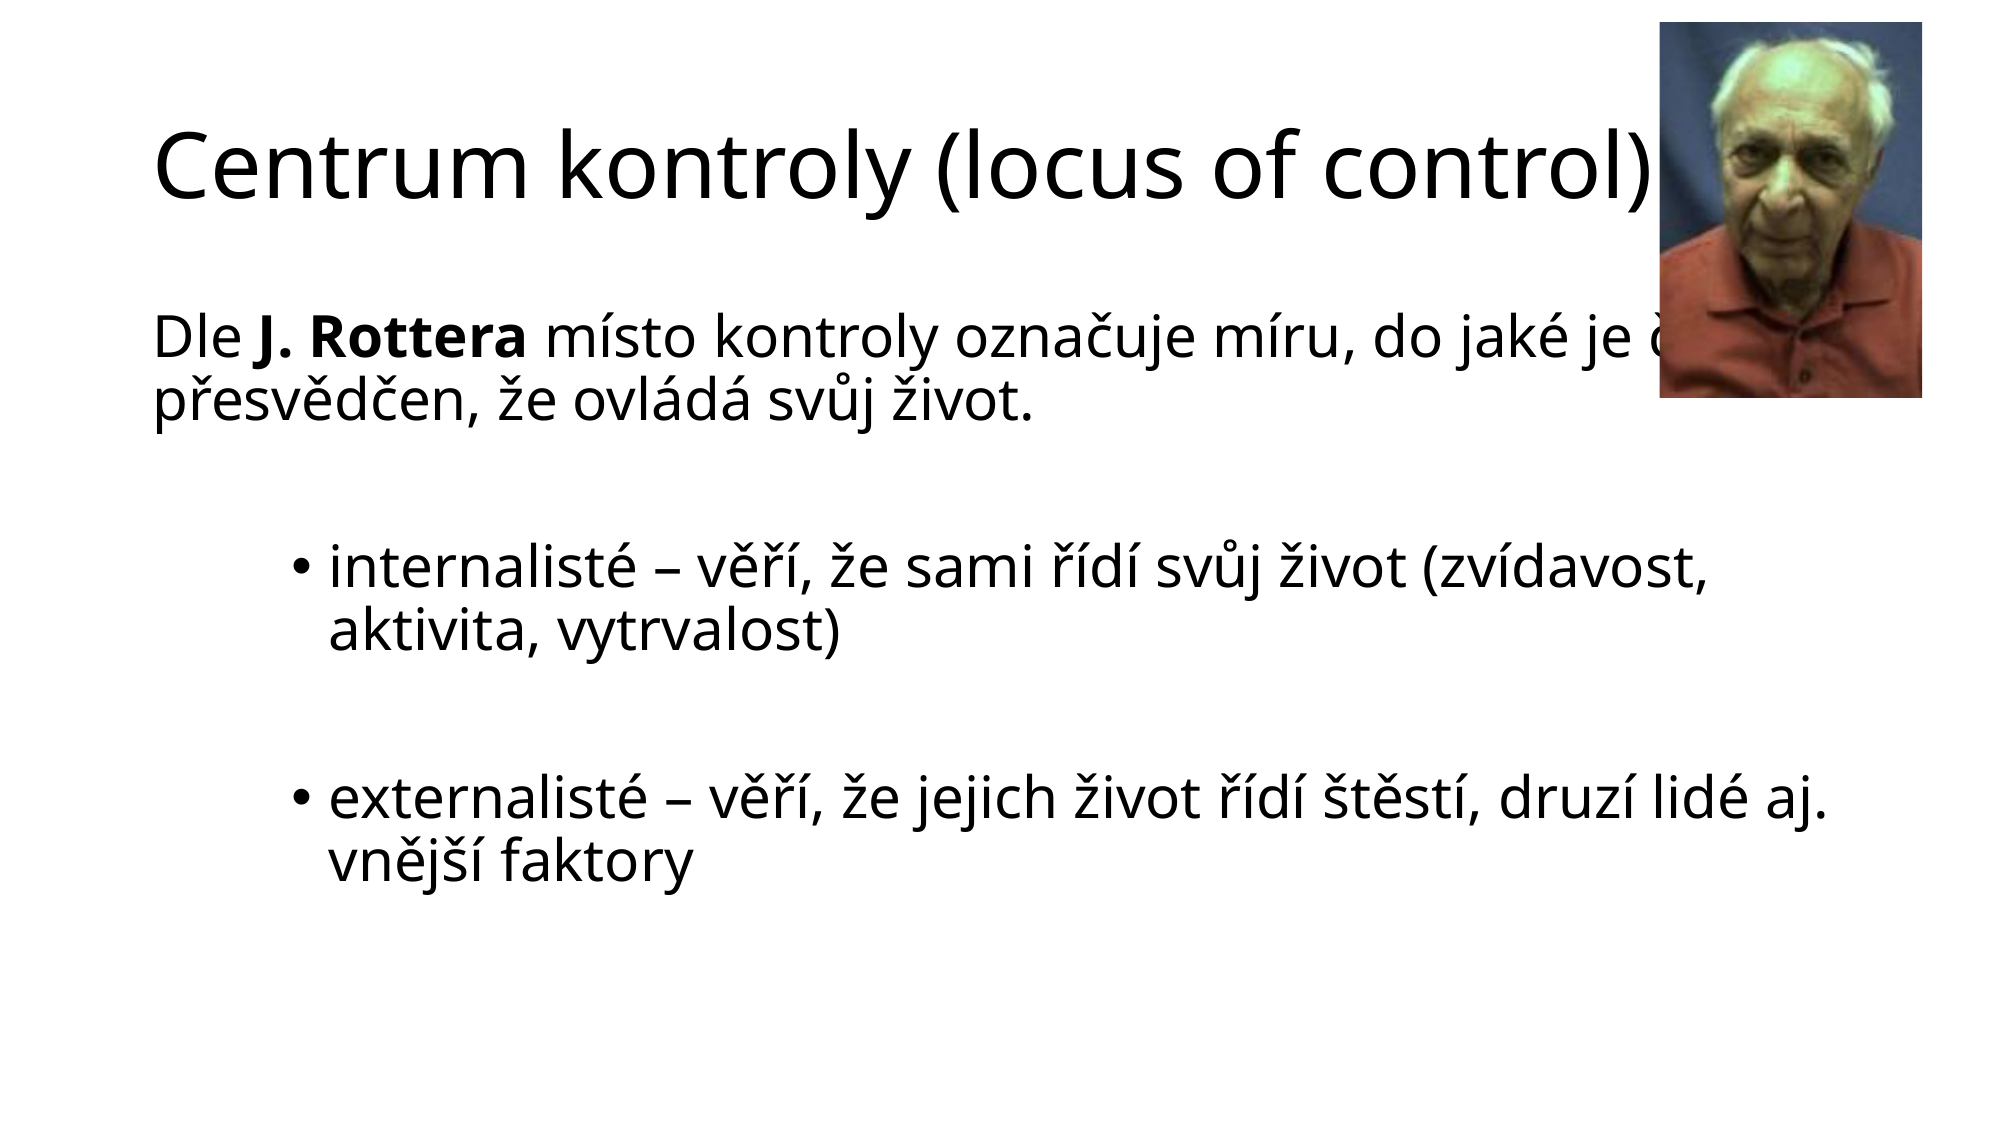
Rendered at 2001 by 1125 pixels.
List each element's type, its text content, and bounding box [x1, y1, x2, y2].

list Dle J. Rottera místo kontroly označuje míru, do jaké je člověk přesvědčen, že ovládá svůj život. internalisté – věří, že sami řídí svůj život (zvídavost, aktivita, vytrvalost) externalisté – věří, že jejich život řídí štěstí, druzí lidé aj. vnější faktory [137, 299, 1863, 1014]
picture [1659, 22, 1923, 398]
title Centrum kontroly (locus of control) [137, 59, 1659, 278]
